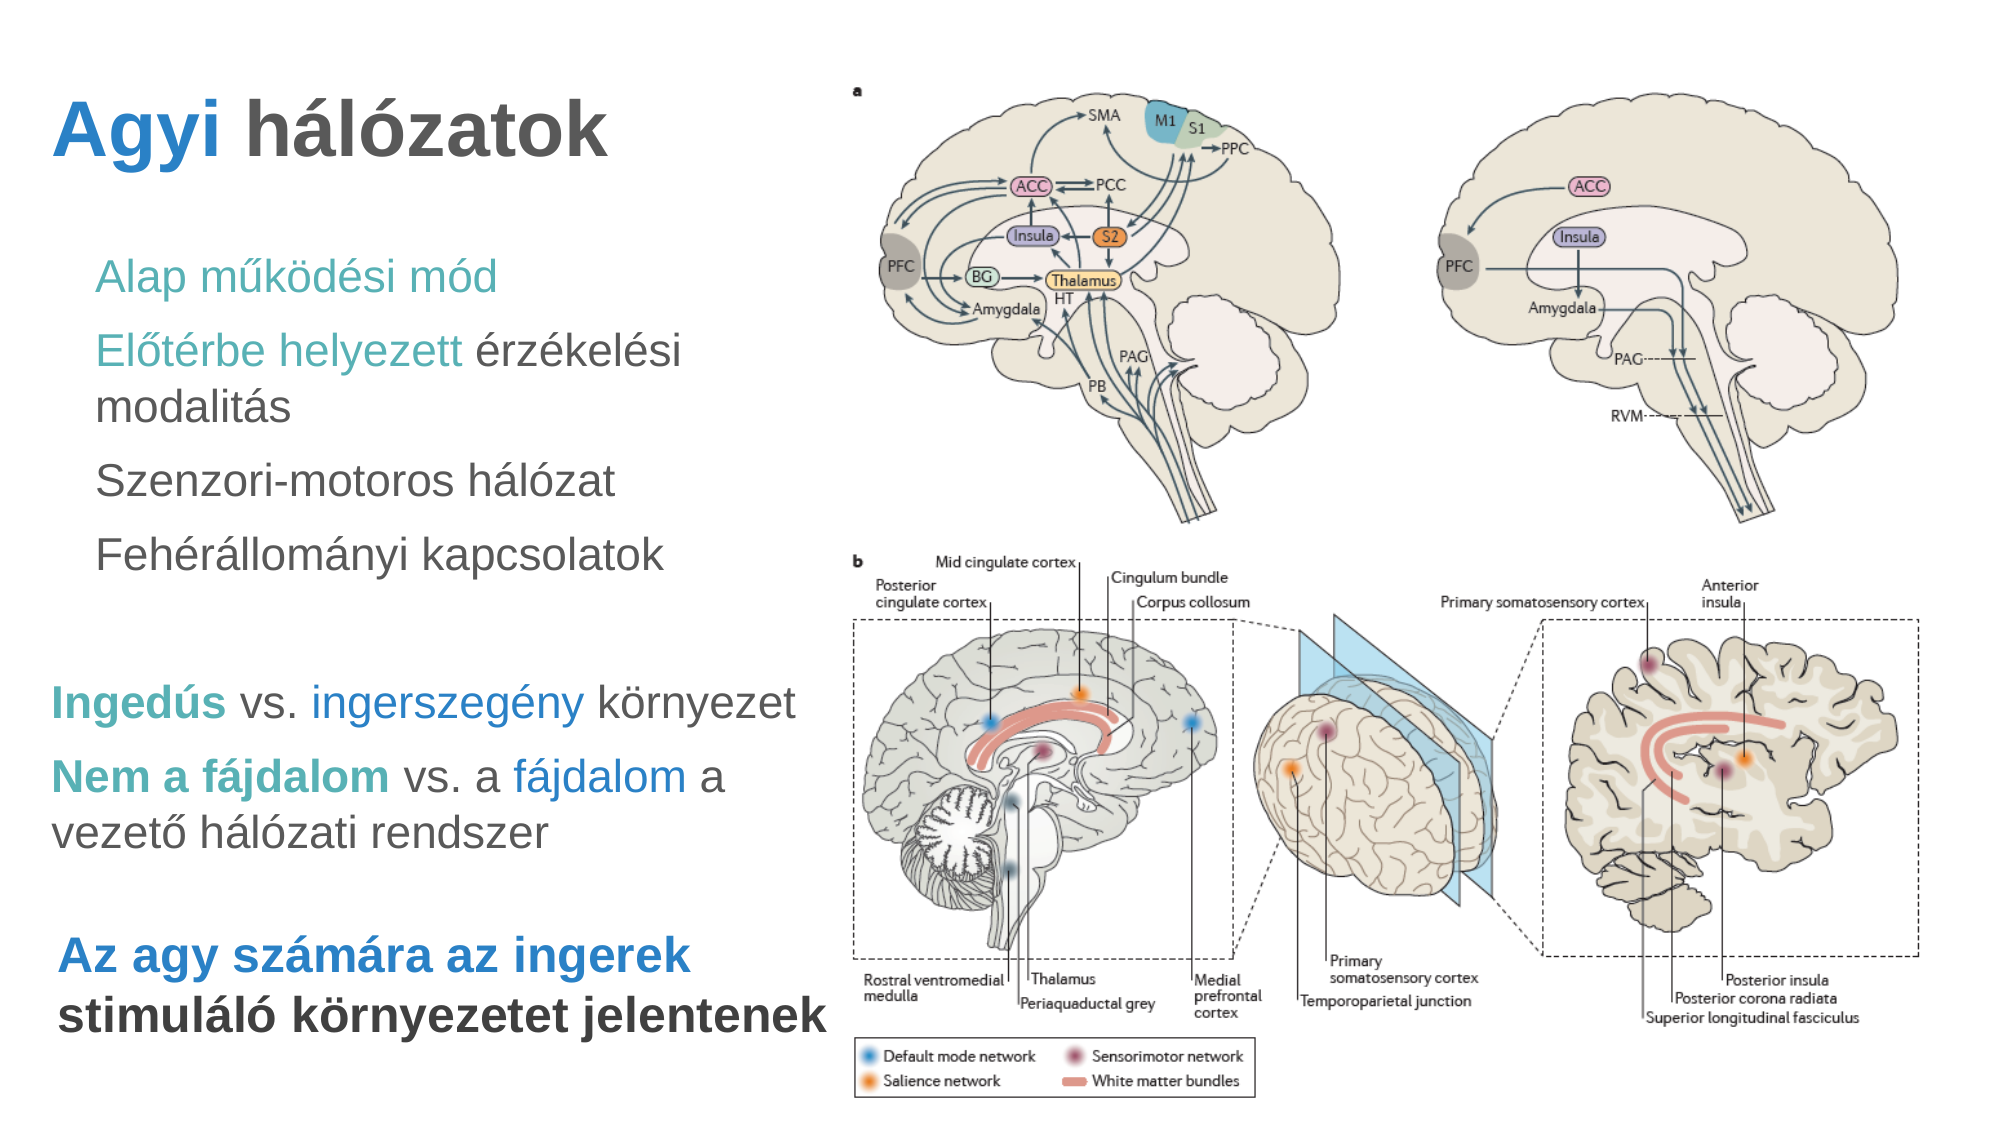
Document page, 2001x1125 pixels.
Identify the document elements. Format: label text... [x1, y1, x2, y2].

text_box Az agy számára az ingerek stimuláló környezetet jelentenek [43, 915, 816, 1050]
list Agyi hálózatok Alap működési mód Előtérbe helyezett érzékelési modalitás Szenzori-motoros hálózat Fehérállományi kapcsolatok Ingedús vs. ingerszegény környezet Nem a fájdalom vs. a fájdalom a vezető hálózati rendszer [36, 69, 816, 888]
picture [816, 59, 1968, 1108]
